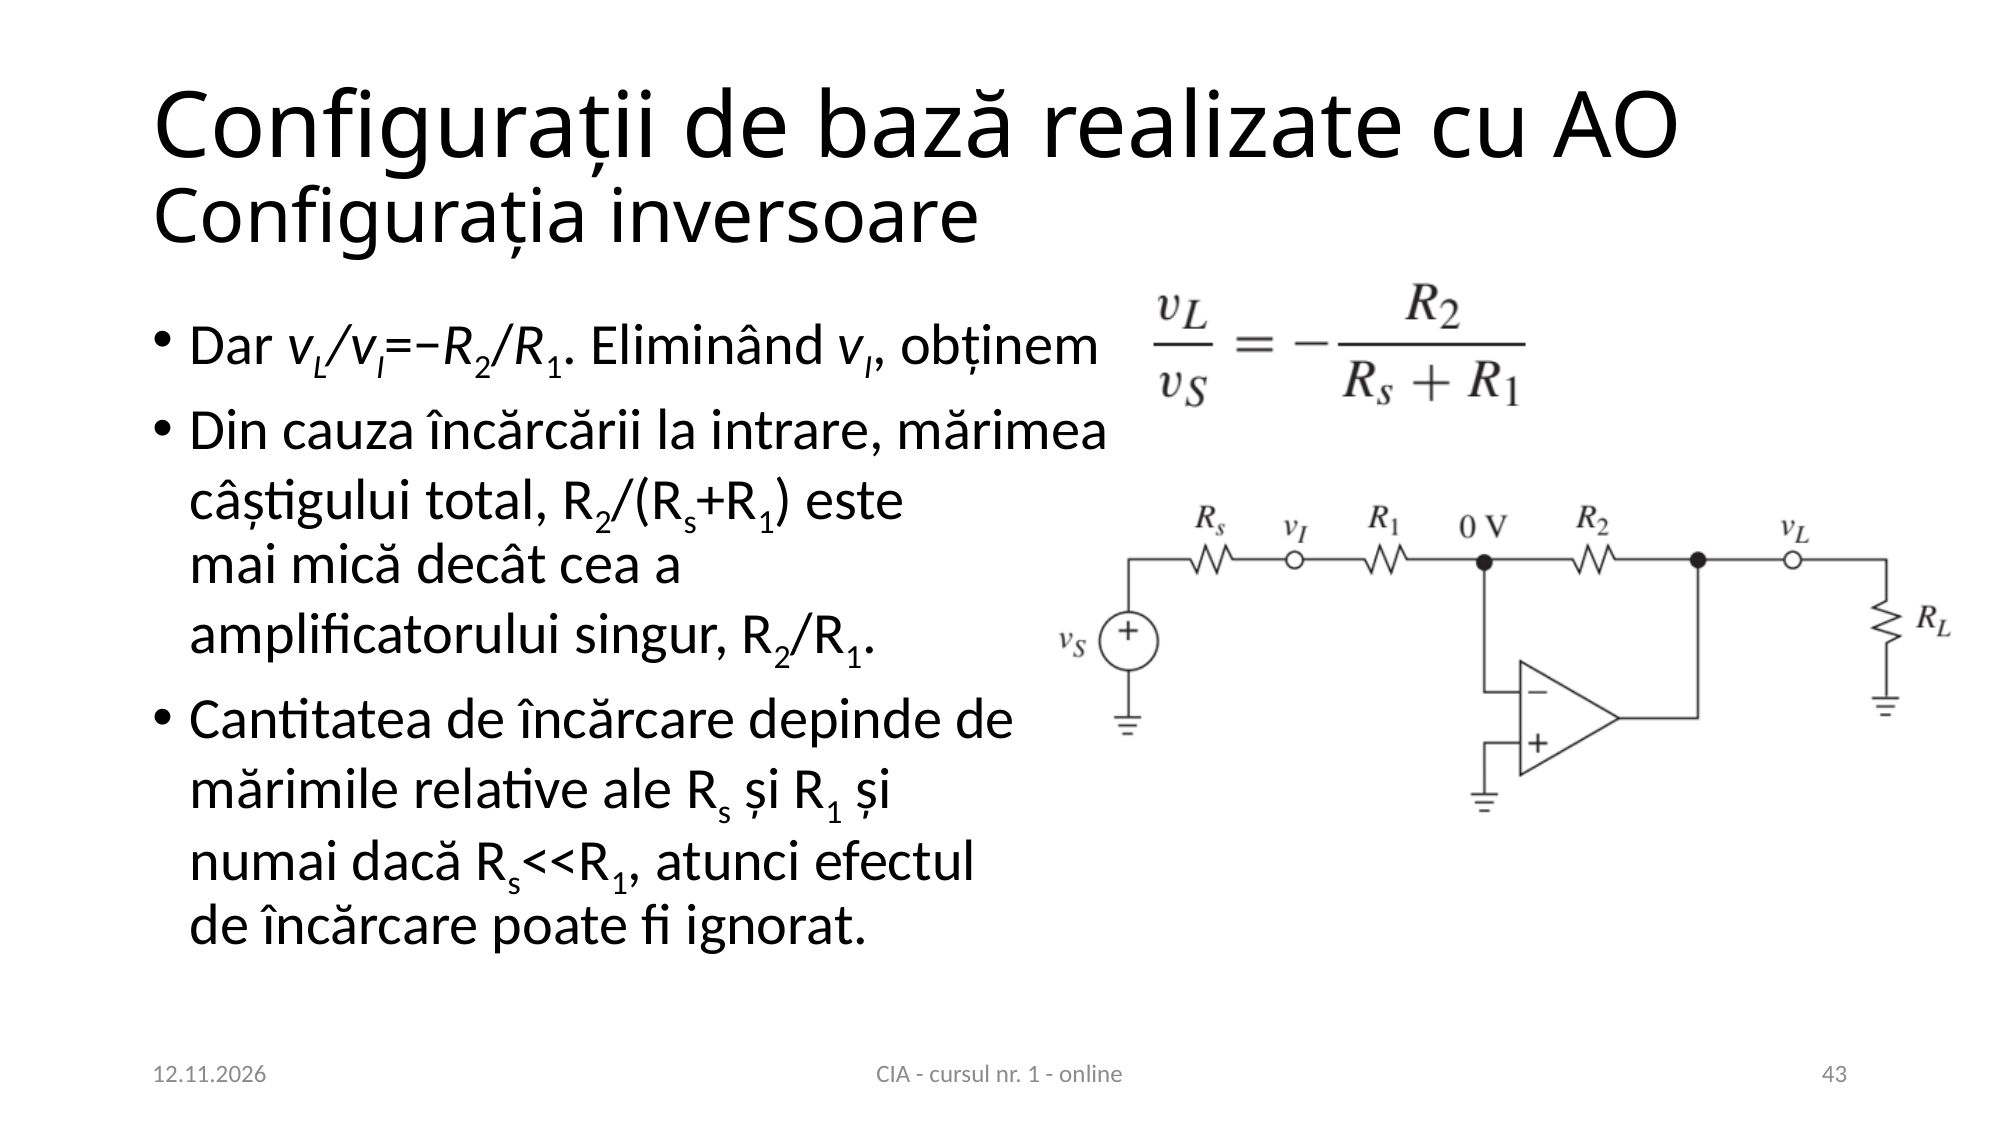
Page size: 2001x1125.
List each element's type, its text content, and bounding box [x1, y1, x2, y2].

title Configurații de bază realizate cu AO Configurația inversoare [137, 59, 1863, 278]
picture [1145, 277, 1529, 414]
list Dar vL/vI=−R2/R1. Eliminând vI, obținem Din cauza încărcării la intrare, mărimea câștigului total, R2/(Rs+R1) este mai mică decât cea a amplificatorului singur, R2/R1. Cantitatea de încărcare depinde de mărimile relative ale Rs și R1 și numai dacă Rs<<R1, atunci efectul de încărcare poate fi ignorat. [137, 299, 1863, 1014]
picture [1037, 498, 1958, 815]
slide_number 43 [1412, 1042, 1863, 1103]
footer CIA - cursul nr. 1 - online [662, 1042, 1338, 1103]
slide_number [137, 1042, 588, 1103]
